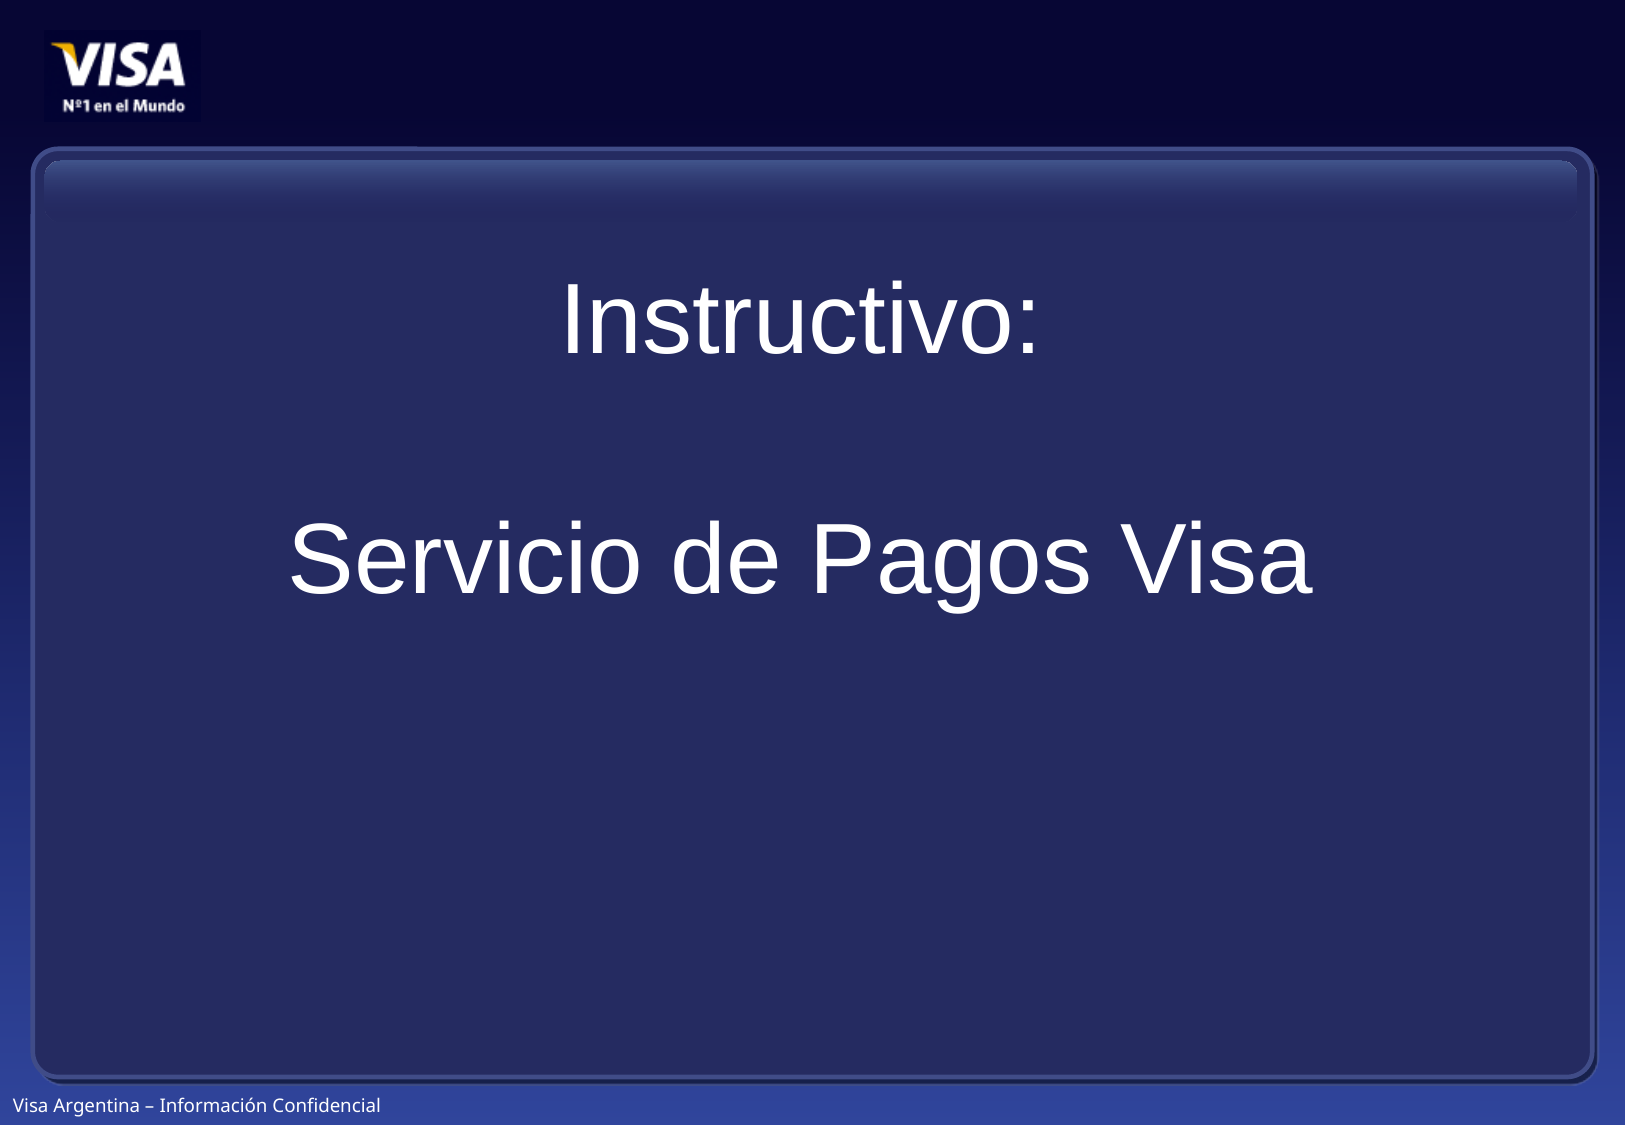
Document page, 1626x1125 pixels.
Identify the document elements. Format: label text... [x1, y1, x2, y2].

picture [44, 30, 201, 122]
text_box Instructivo: Servicio de Pagos Visa [261, 246, 1340, 621]
